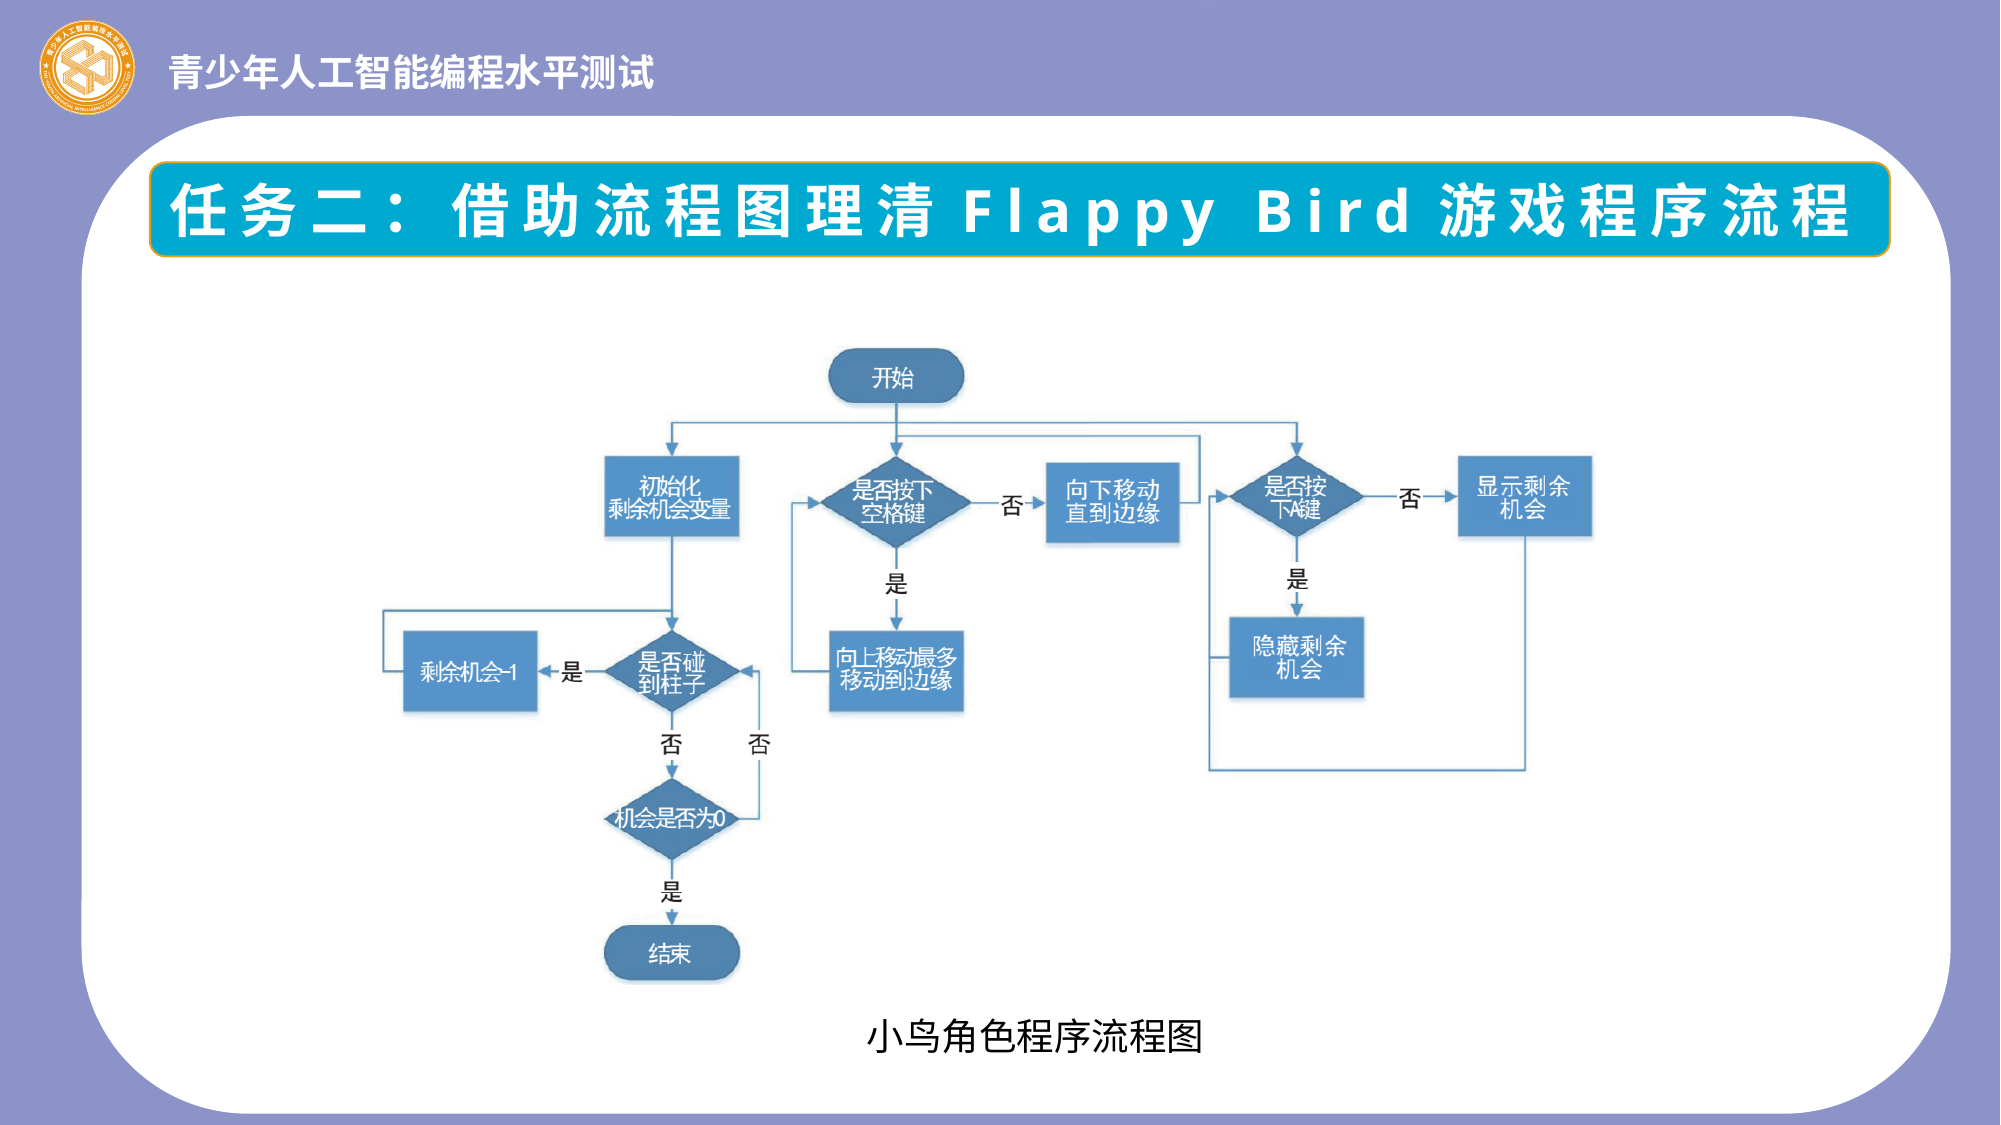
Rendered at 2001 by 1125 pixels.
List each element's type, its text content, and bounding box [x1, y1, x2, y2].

picture [0, 0, 2000, 1125]
text_box 任务二：借助流程图理清Flappy Bird游戏程序流程 [148, 161, 1891, 258]
text_box 小鸟角色程序流程图 [851, 996, 1220, 1066]
